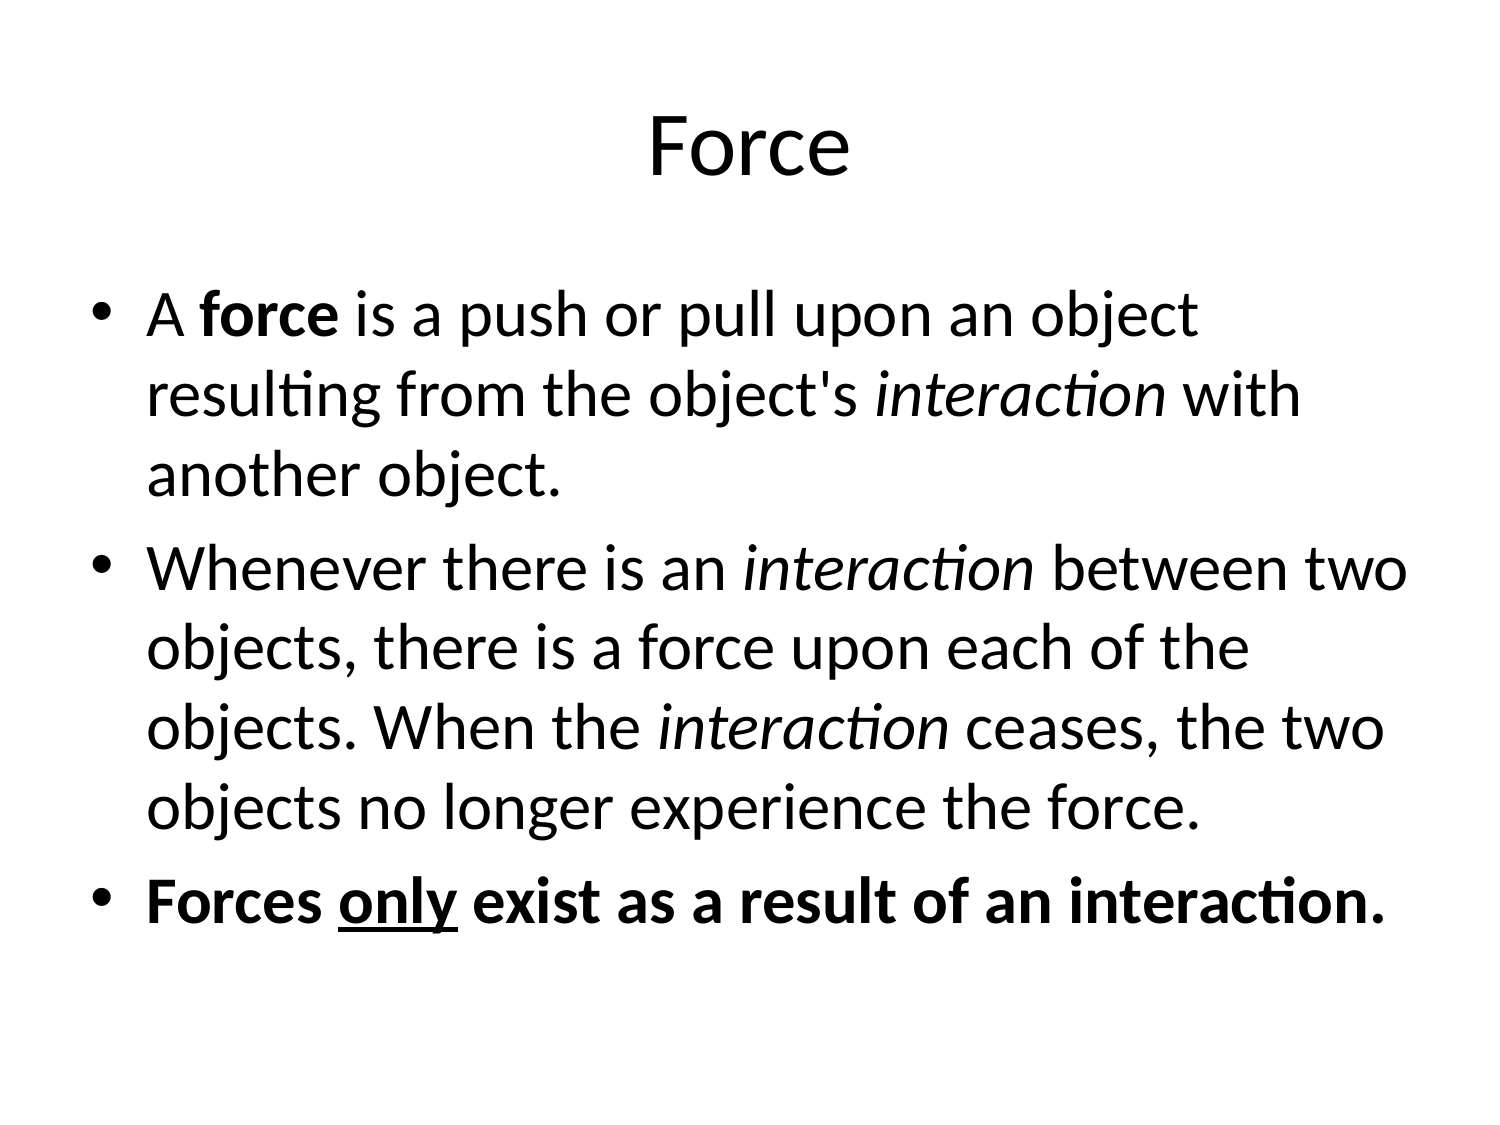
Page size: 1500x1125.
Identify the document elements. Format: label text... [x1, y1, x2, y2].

list A force is a push or pull upon an object resulting from the object's interaction with another object. Whenever there is an interaction between two objects, there is a force upon each of the objects. When the interaction ceases, the two objects no longer experience the force. Forces only exist as a result of an interaction. [75, 262, 1425, 1005]
title Force [75, 45, 1425, 233]
